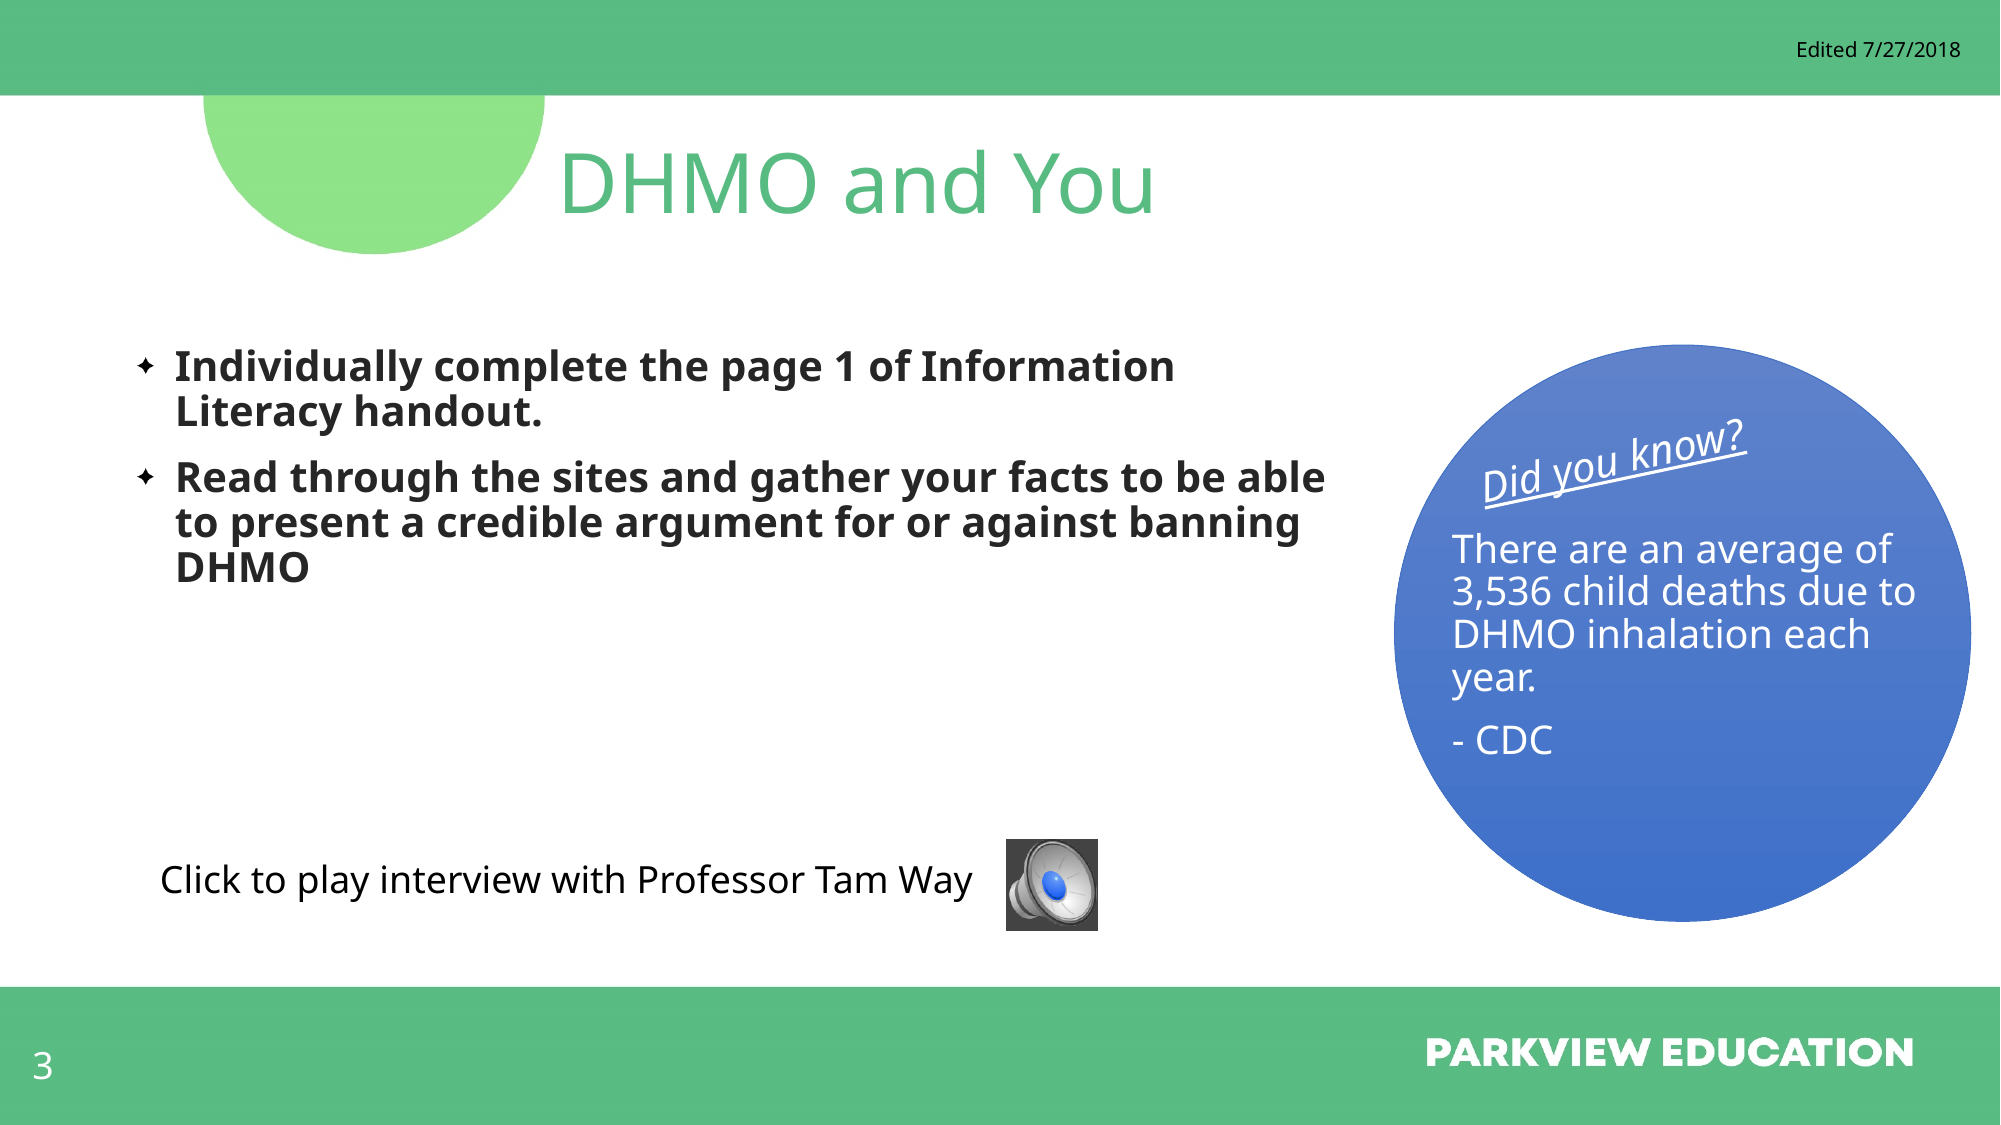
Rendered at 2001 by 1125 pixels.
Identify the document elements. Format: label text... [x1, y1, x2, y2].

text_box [1394, 344, 1973, 922]
slide_number 3 [24, 1036, 65, 1099]
title DHMO and You [549, 114, 1947, 240]
list Individually complete the page 1 of Information Literacy handout. Read through the sites and gather your facts to be able to present a credible argument for or against banning DHMO [129, 337, 1337, 929]
text_box Click to play interview with Professor Tam Way [152, 849, 982, 909]
text_box Edited 7/27/2018 [1788, 29, 1969, 70]
picture [0, 0, 2000, 1125]
